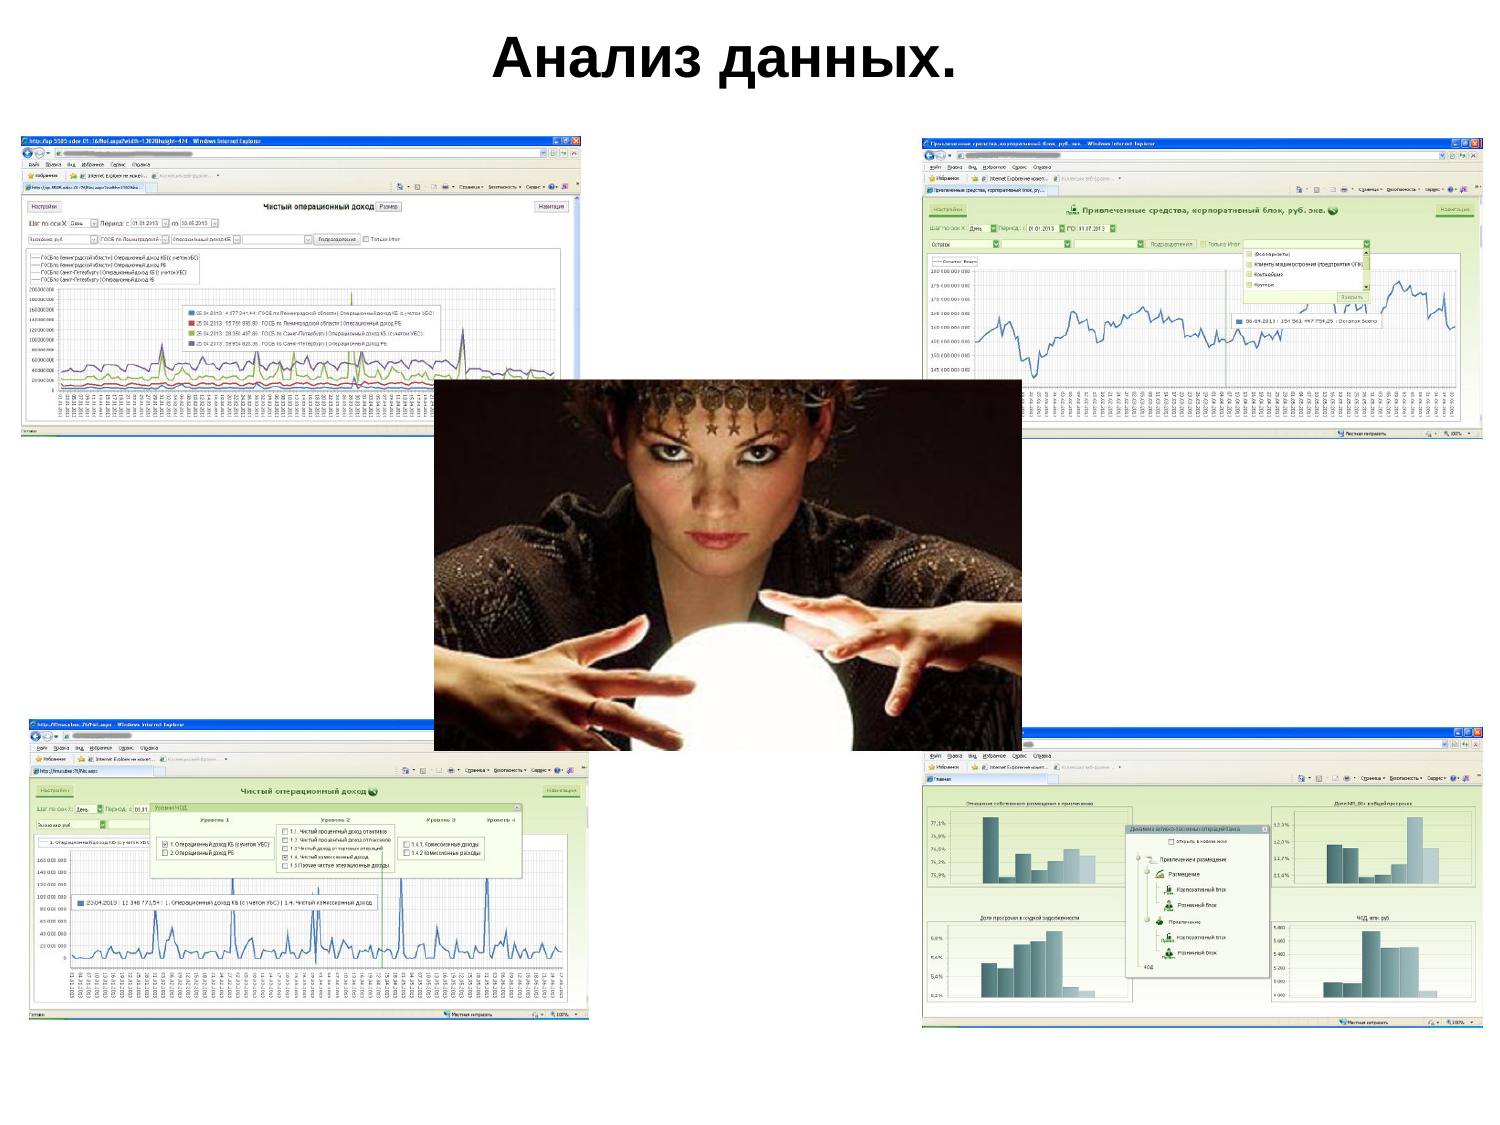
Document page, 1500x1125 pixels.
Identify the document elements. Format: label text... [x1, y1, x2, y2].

title Анализ данных. [75, 7, 1375, 102]
picture [5, 123, 1500, 1048]
